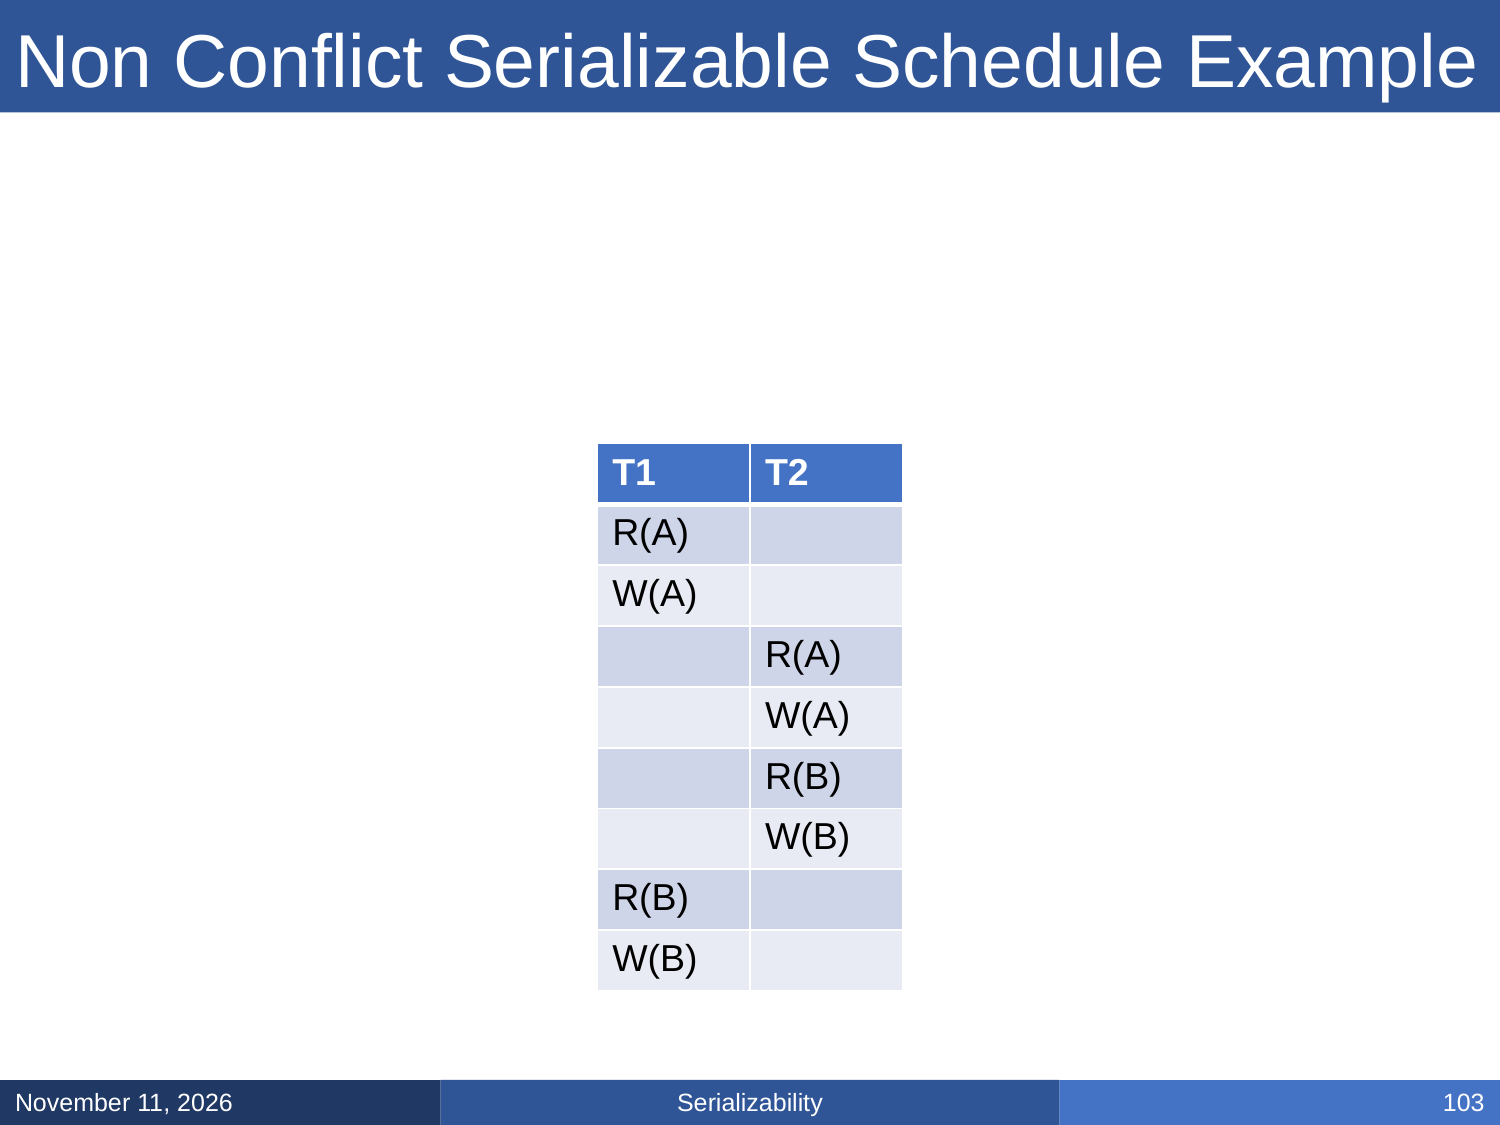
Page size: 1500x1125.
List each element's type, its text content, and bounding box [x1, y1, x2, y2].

table_cell [751, 870, 902, 929]
table_cell [751, 566, 902, 625]
table_cell W(B) [751, 809, 902, 868]
table_cell [751, 507, 902, 564]
table_cell W(A) [598, 566, 749, 625]
table_cell [598, 809, 749, 868]
table_cell [598, 749, 749, 808]
table_header T2 [751, 444, 902, 502]
table_header T1 [598, 444, 749, 502]
table_cell R(A) [598, 507, 749, 564]
table_cell [751, 931, 902, 990]
table_cell R(A) [751, 627, 902, 686]
slide_number 103 [1162, 1079, 1500, 1125]
table_cell [598, 627, 749, 686]
footer Serializability [496, 1079, 1004, 1125]
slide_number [0, 1079, 338, 1125]
title Non Conflict Serializable Schedule Example [0, 0, 1500, 112]
table_cell R(B) [598, 870, 749, 929]
table_cell W(B) [598, 931, 749, 990]
table_cell [598, 688, 749, 747]
table_cell W(A) [751, 688, 902, 747]
table_cell R(B) [751, 749, 902, 808]
